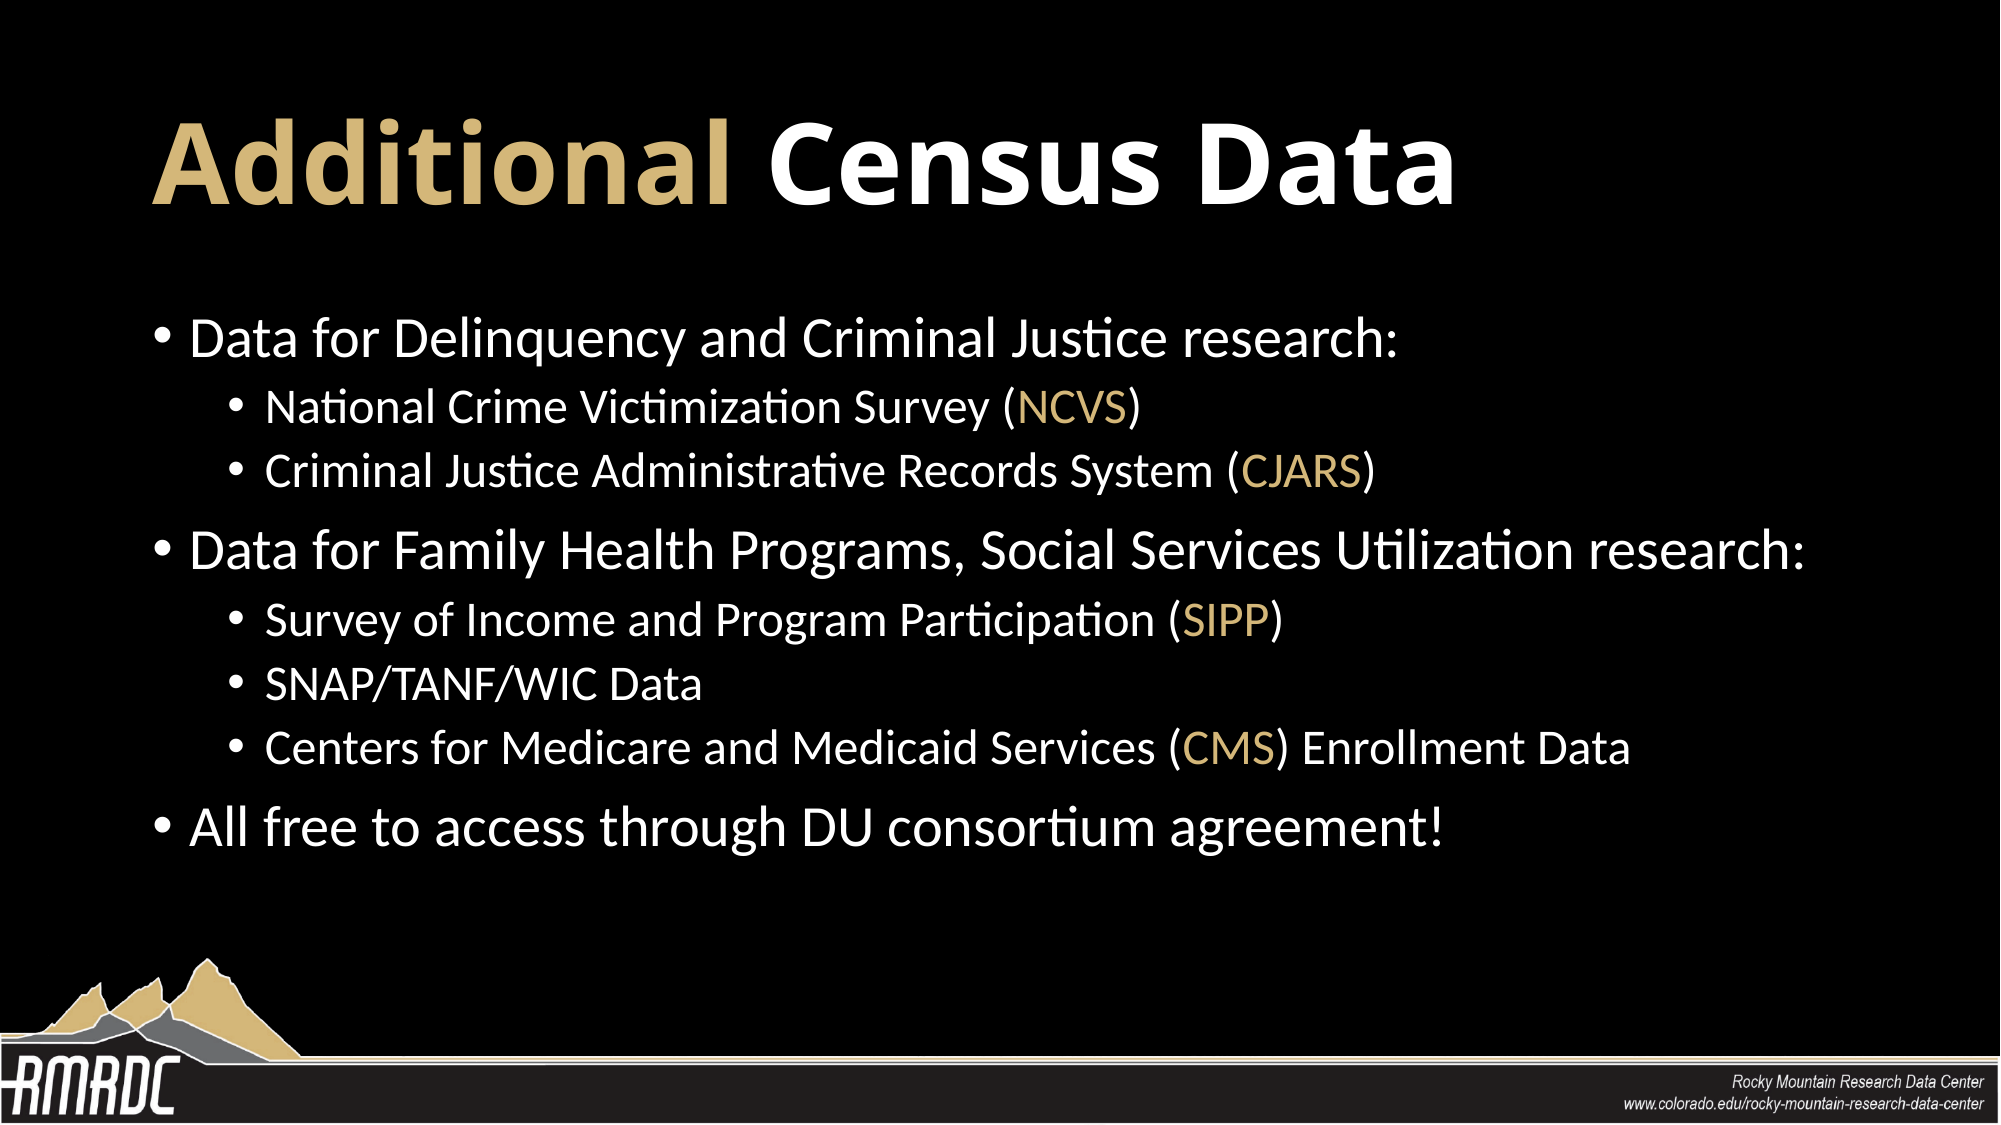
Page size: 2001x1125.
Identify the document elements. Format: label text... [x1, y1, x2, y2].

title Additional Census Data [137, 59, 1863, 278]
list Data for Delinquency and Criminal Justice research: National Crime Victimization Survey (NCVS) Criminal Justice Administrative Records System (CJARS) Data for Family Health Programs, Social Services Utilization research: Survey of Income and Program Participation (SIPP) SNAP/TANF/WIC Data Centers for Medicare and Medicaid Services (CMS) Enrollment Data All free to access through DU consortium agreement! [137, 299, 1863, 955]
picture [0, 955, 2000, 1125]
